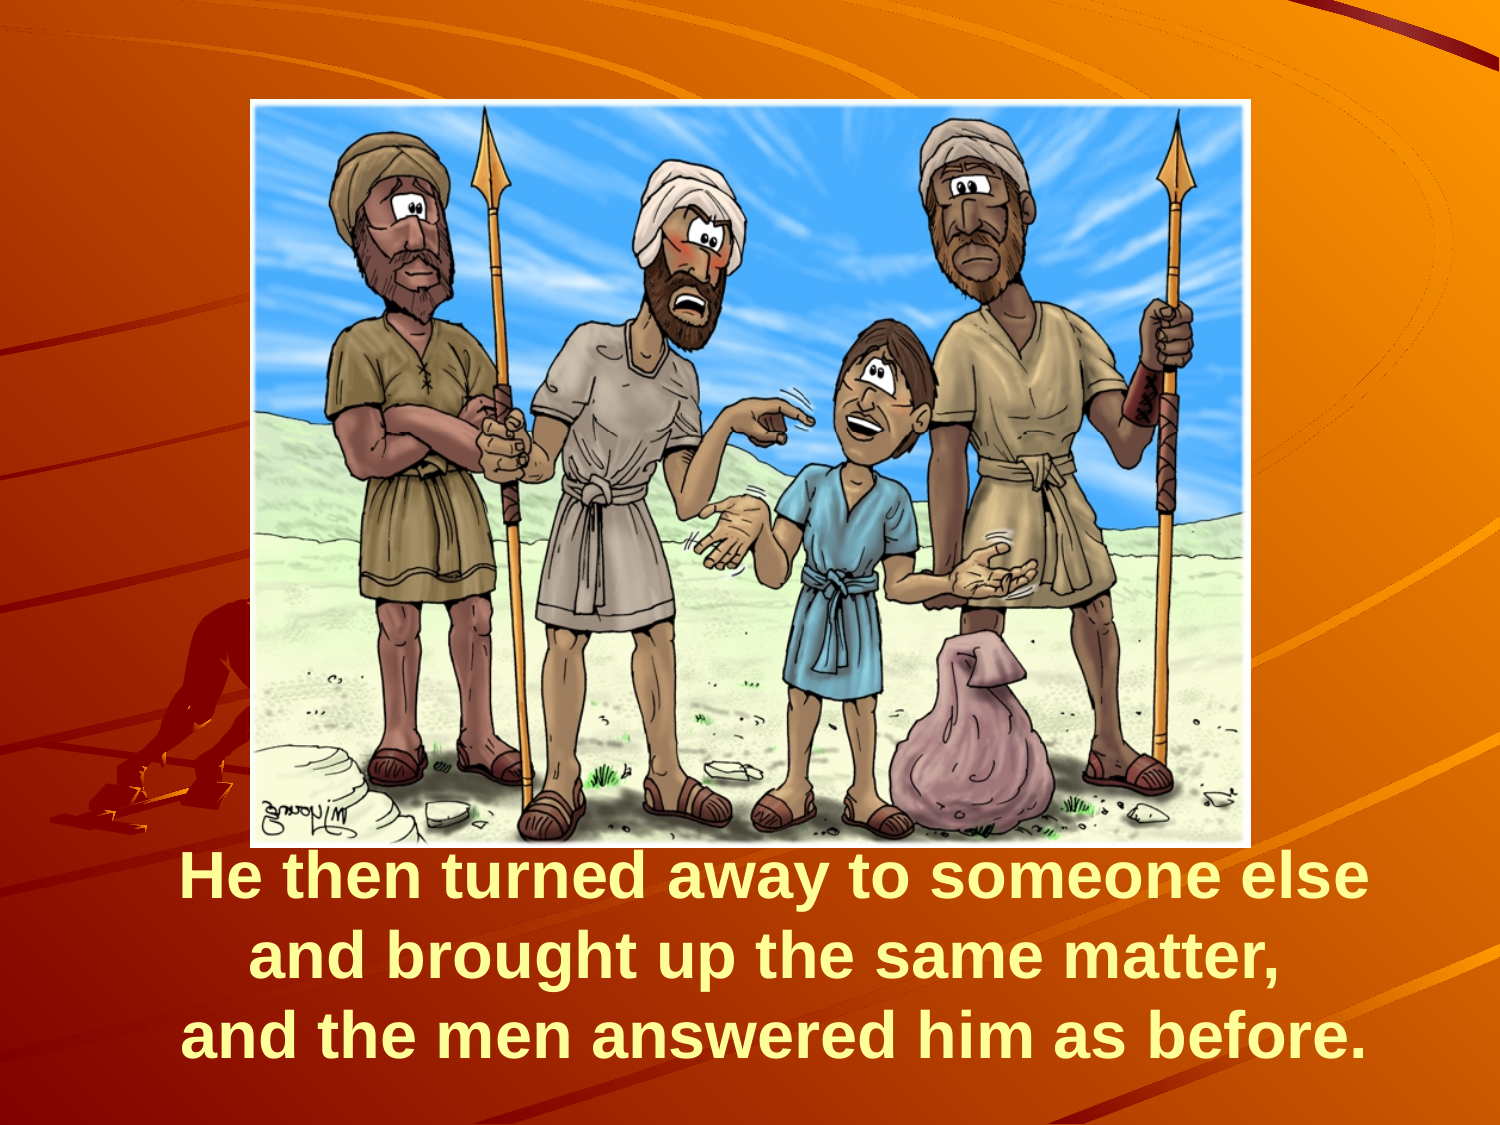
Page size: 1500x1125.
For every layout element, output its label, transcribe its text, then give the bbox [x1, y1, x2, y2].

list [249, 99, 1251, 849]
text_box He then turned away to someone else and brought up the same matter, and the men answered him as before. [99, 825, 1450, 1013]
